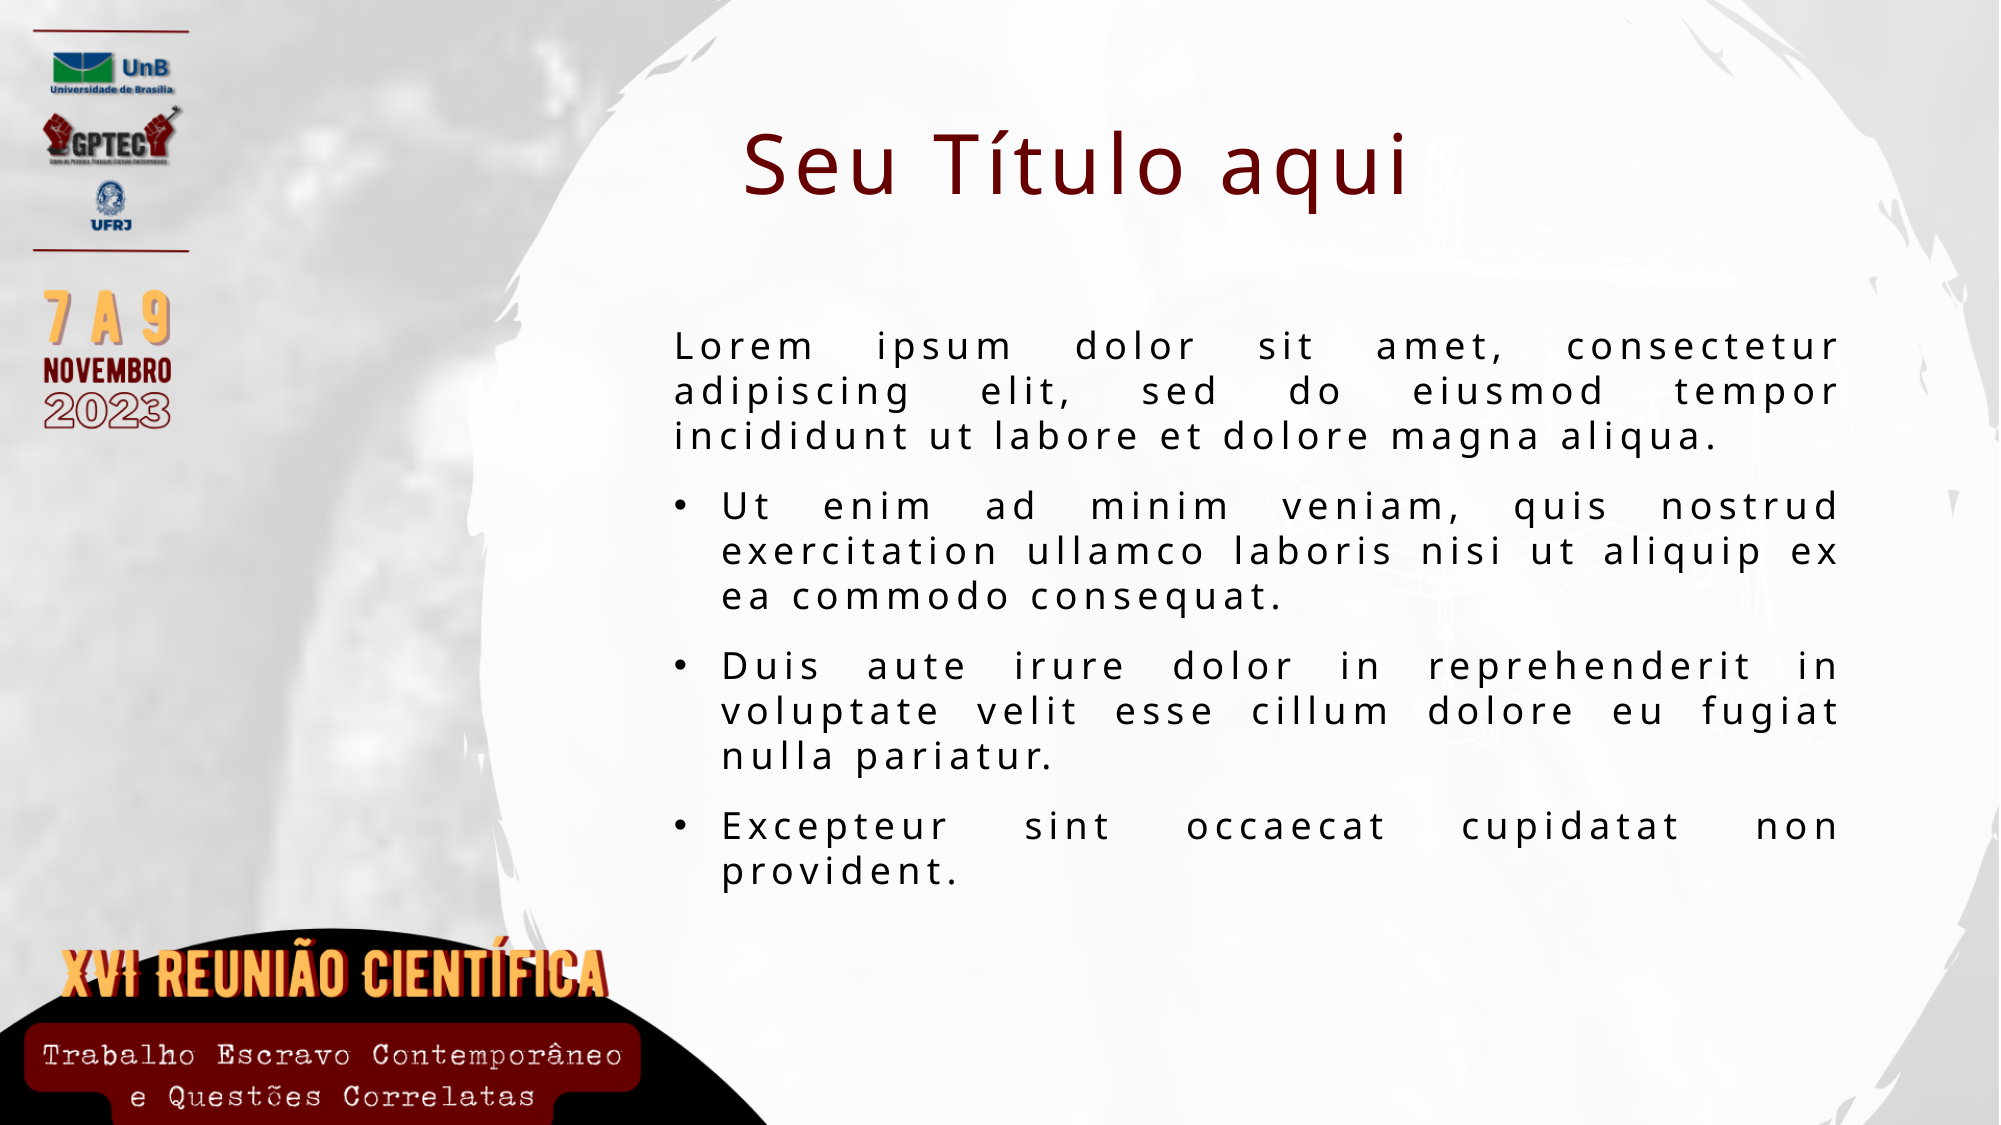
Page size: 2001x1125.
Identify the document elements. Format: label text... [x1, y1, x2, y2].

text_box Lorem ipsum dolor sit amet, consectetur adipiscing elit, sed do eiusmod tempor incididunt ut labore et dolore magna aliqua. Ut enim ad minim veniam, quis nostrud exercitation ullamco laboris nisi ut aliquip ex ea commodo consequat. Duis aute irure dolor in reprehenderit in voluptate velit esse cillum dolore eu fugiat nulla pariatur. Excepteur sint occaecat cupidatat non provident. [659, 314, 1860, 900]
picture [0, 0, 2001, 1125]
text_box Seu Título aqui [728, 103, 1719, 219]
